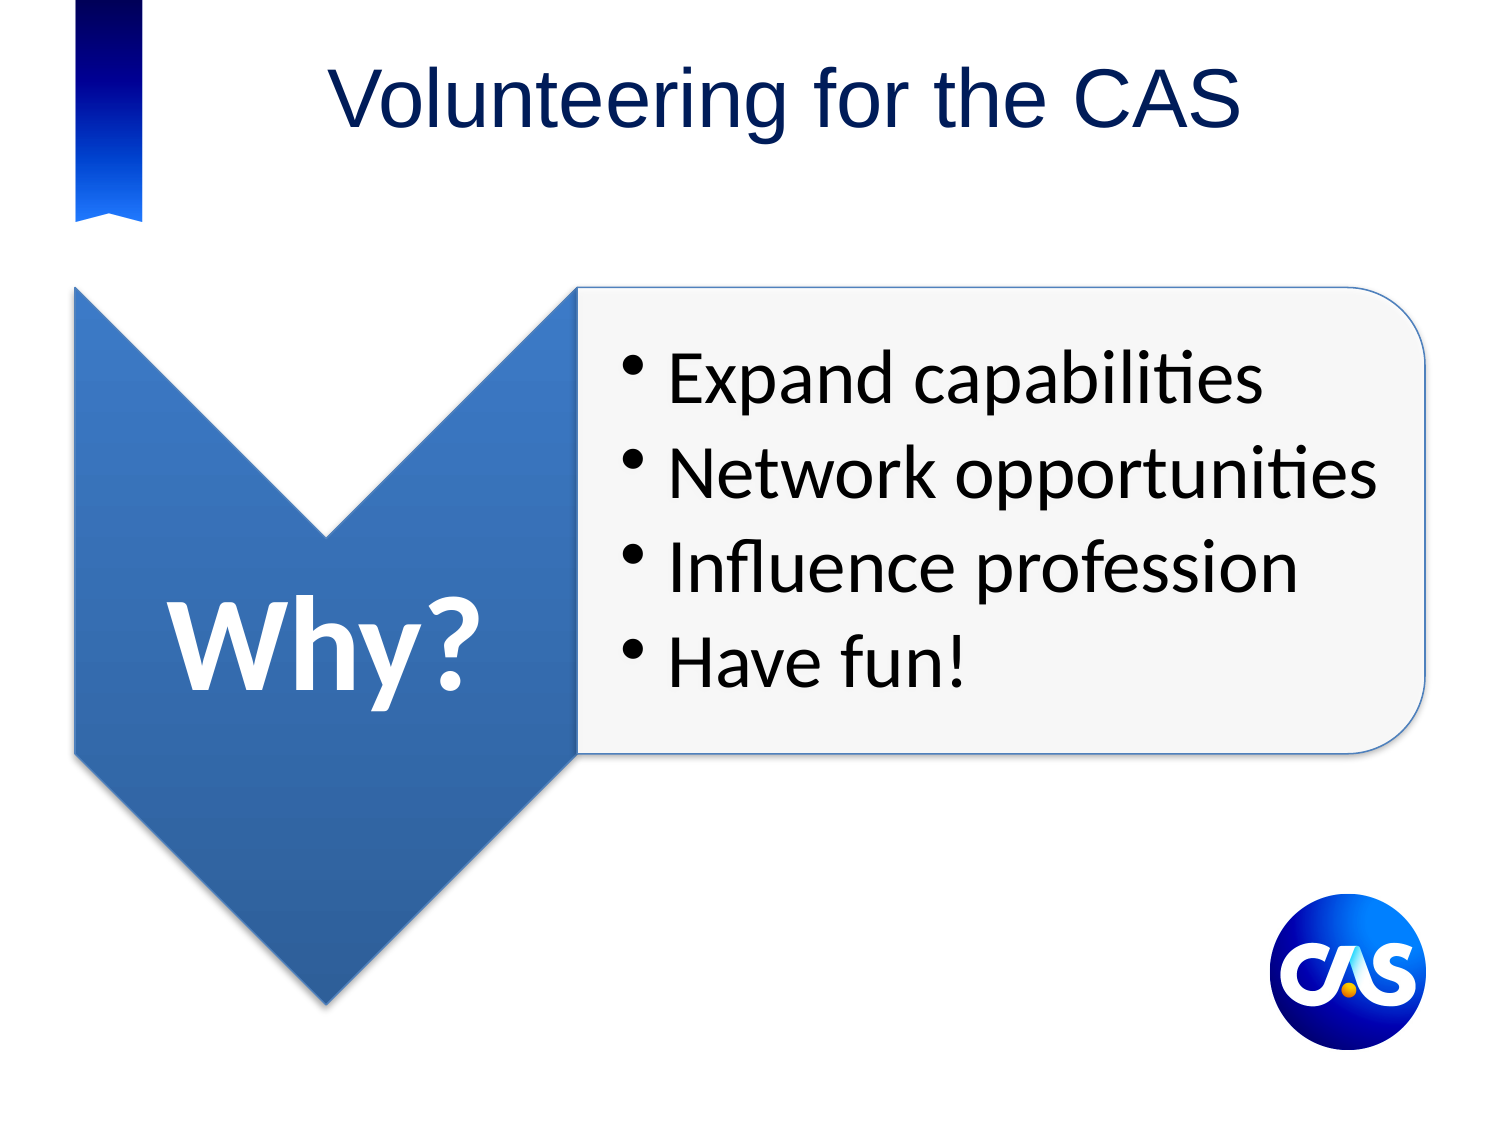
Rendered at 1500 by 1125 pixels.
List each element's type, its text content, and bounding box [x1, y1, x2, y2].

picture [0, 0, 1500, 1125]
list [74, 287, 1426, 1006]
title Volunteering for the CAS [312, 0, 1426, 188]
